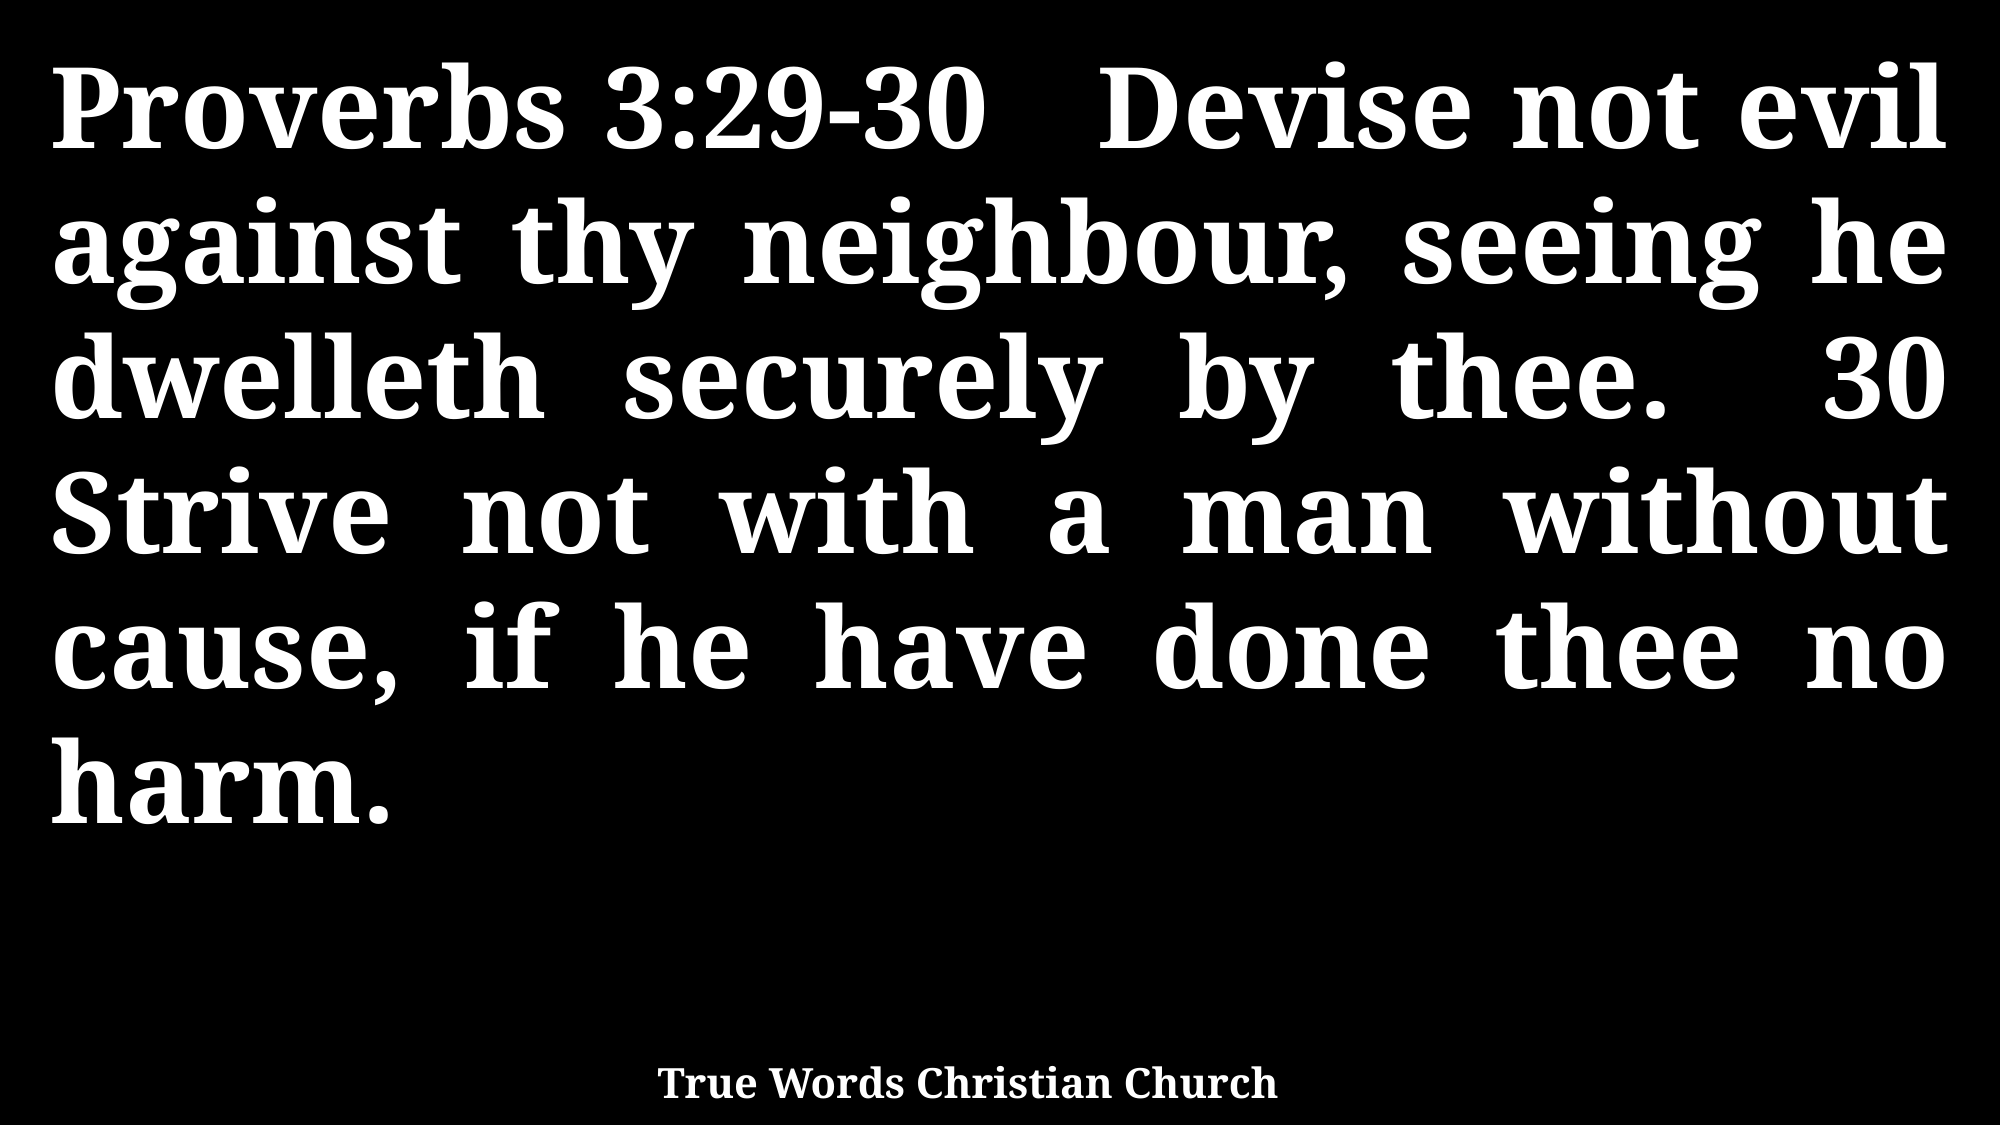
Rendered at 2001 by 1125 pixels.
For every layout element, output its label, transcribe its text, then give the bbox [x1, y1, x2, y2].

text_box True Words Christian Church [642, 1049, 1294, 1114]
text_box Proverbs 3:29-30 Devise not evil against thy neighbour, seeing he dwelleth securely by thee. 30 Strive not with a man without cause, if he have done thee no harm. [35, 28, 1965, 853]
